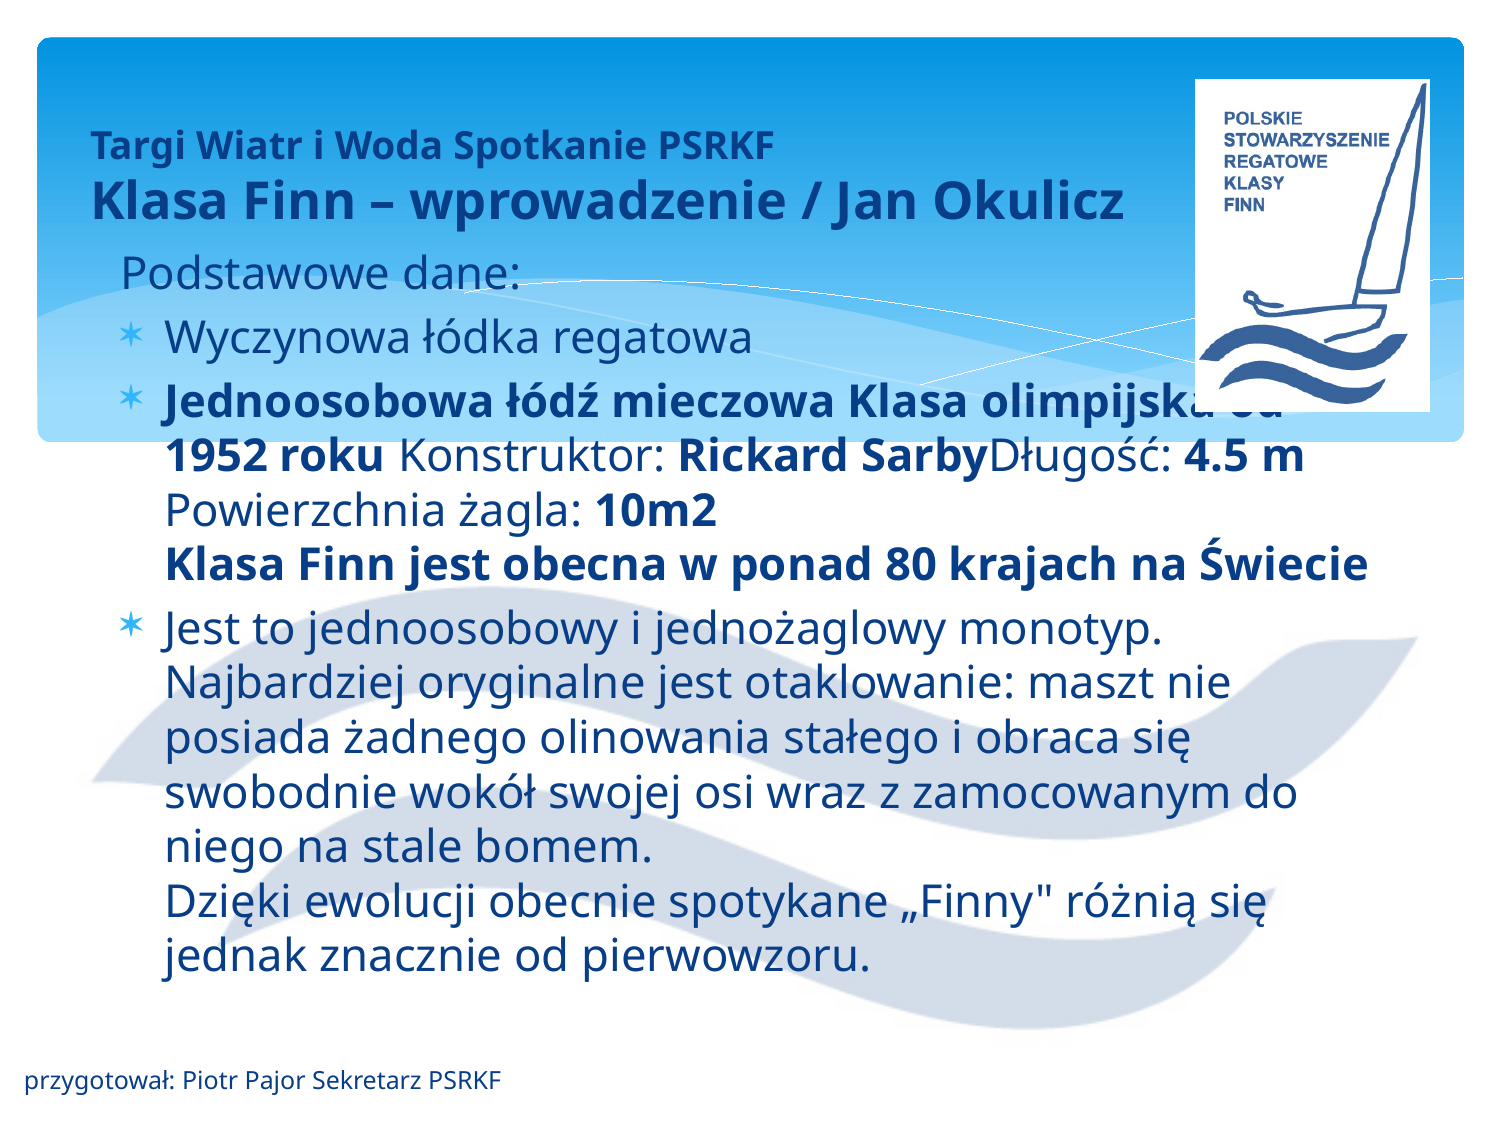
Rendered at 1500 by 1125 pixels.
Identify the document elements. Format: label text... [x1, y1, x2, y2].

list Podstawowe dane: Wyczynowa łódka regatowa Jednoosobowa łódź mieczowa Klasa olimpijska od 1952 roku Konstruktor: Rickard Sarby Długość: 4.5 m Powierzchnia żagla: 10m2 Klasa Finn jest obecna w ponad 80 krajach na Świecie Jest to jednoosobowy i jednożaglowy monotyp. Najbardziej oryginalne jest otaklowanie: maszt nie posiada żadnego olinowania stałego i obraca się swobodnie wokół swojej osi wraz z zamocowanym do niego na stale bomem. Dzięki ewolucji obecnie spotykane „Finny" różnią się jednak znacznie od pierwowzoru. [105, 236, 1392, 1017]
title Targi Wiatr i Woda Spotkanie PSRKF Klasa Finn – wprowadzenie / Jan Okulicz [75, 87, 1179, 263]
text_box przygotował: Piotr Pajor Sekretarz PSRKF [9, 1057, 517, 1103]
picture [1195, 80, 1430, 412]
